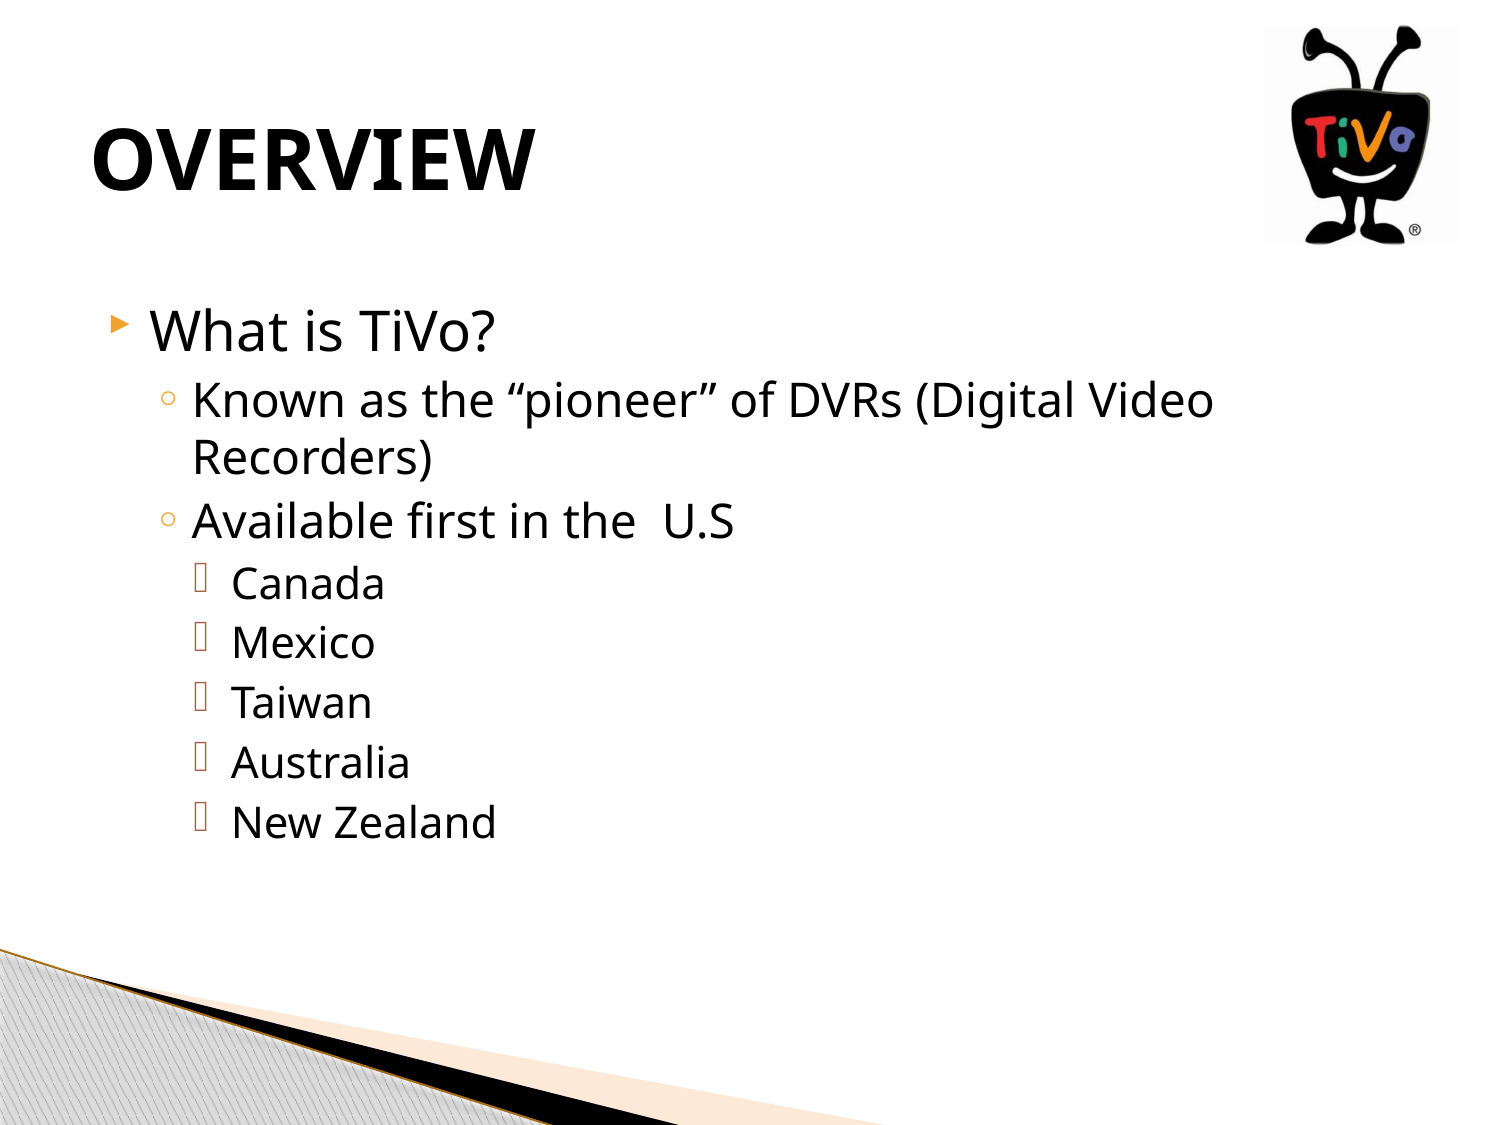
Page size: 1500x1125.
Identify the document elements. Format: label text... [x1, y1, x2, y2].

title OVERVIEW [75, 62, 1257, 250]
picture [1262, 24, 1460, 246]
list What is TiVo? Known as the “pioneer” of DVRs (Digital Video Recorders) Available first in the U.S Canada Mexico Taiwan Australia New Zealand [75, 287, 1425, 1030]
